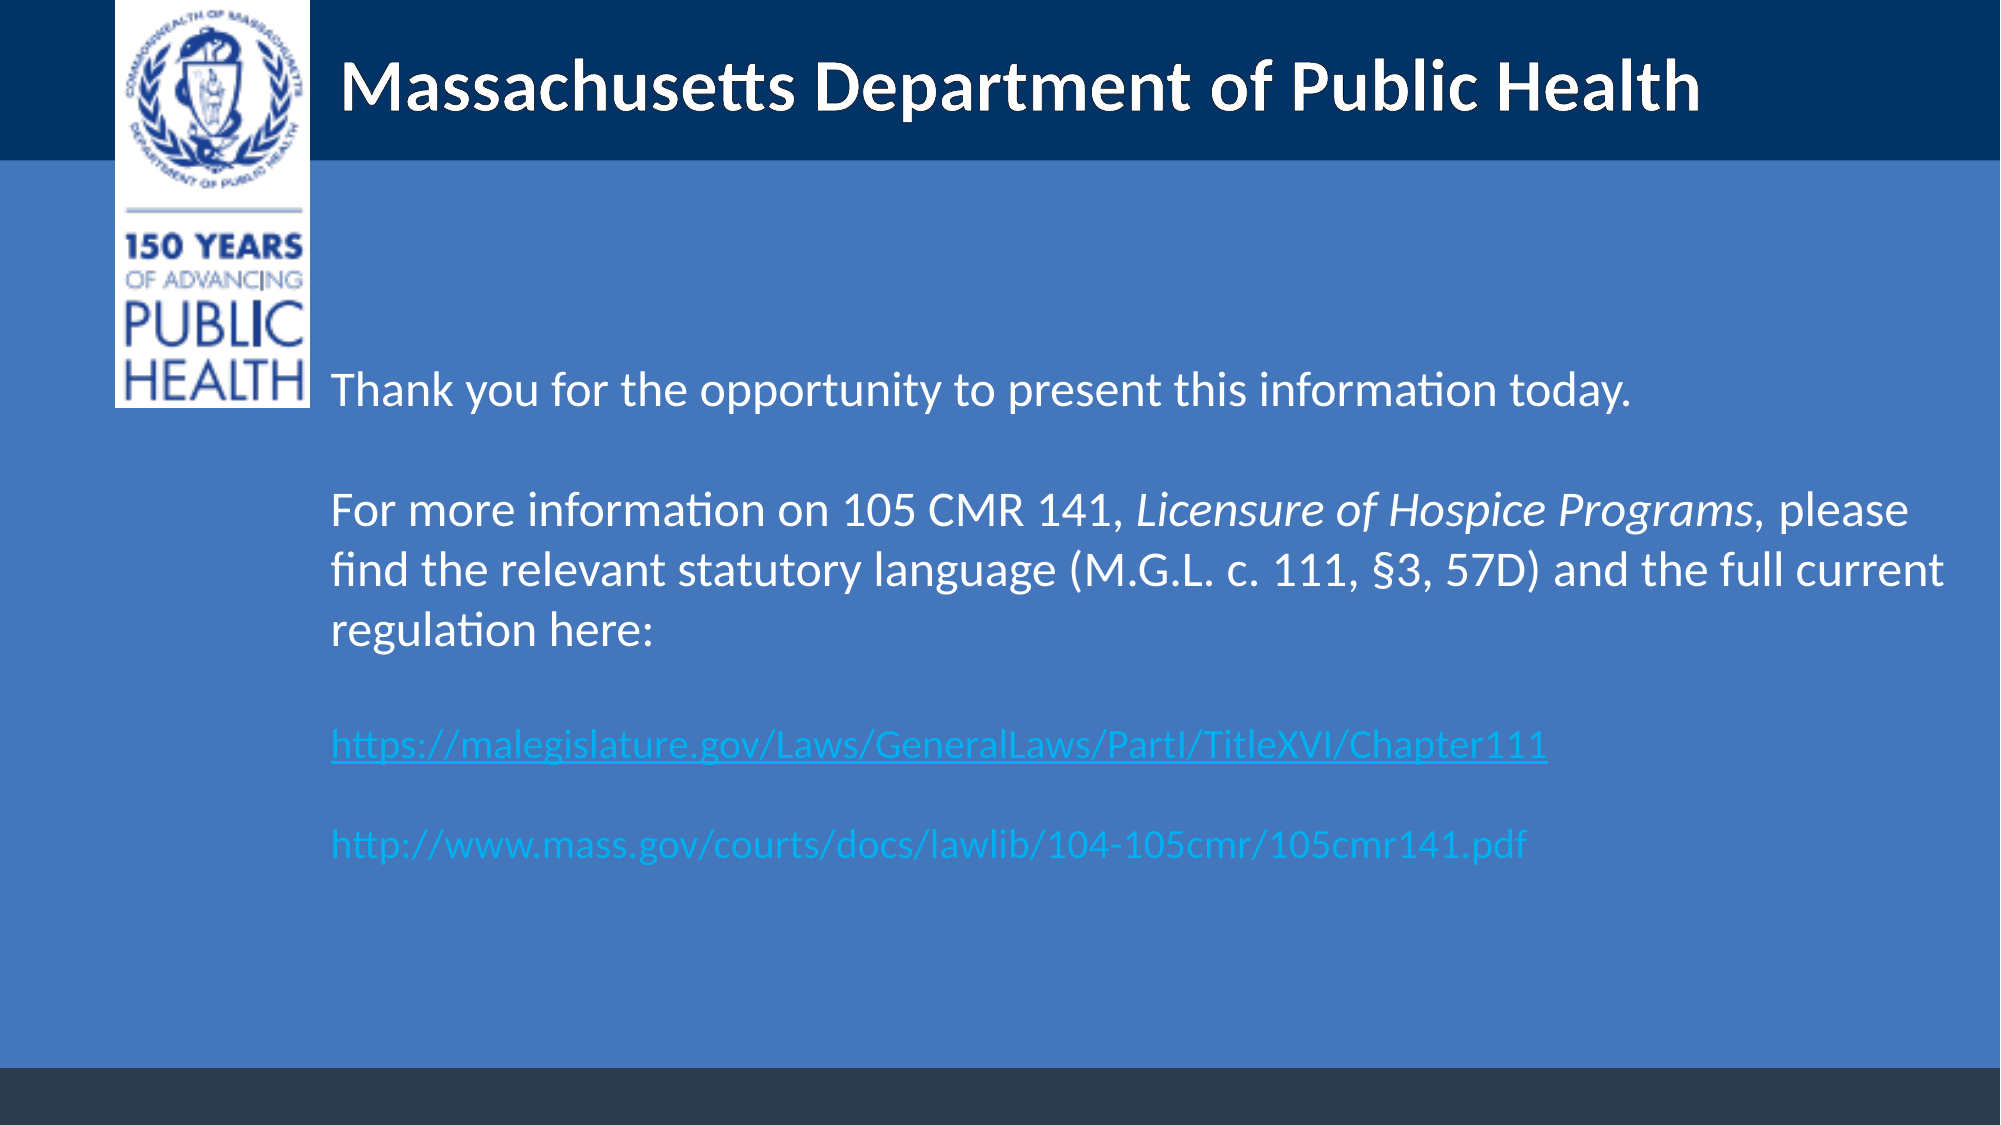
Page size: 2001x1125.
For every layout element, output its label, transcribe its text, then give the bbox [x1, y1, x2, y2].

text_box Thank you for the opportunity to present this information today. For more information on 105 CMR 141, Licensure of Hospice Programs, please find the relevant statutory language (M.G.L. c. 111, §3, 57D) and the full current regulation here: https://malegislature.gov/Laws/GeneralLaws/PartI/TitleXVI/Chapter111 http://www.mass.gov/courts/docs/lawlib/104-105cmr/105cmr141.pdf [315, 349, 1975, 1014]
